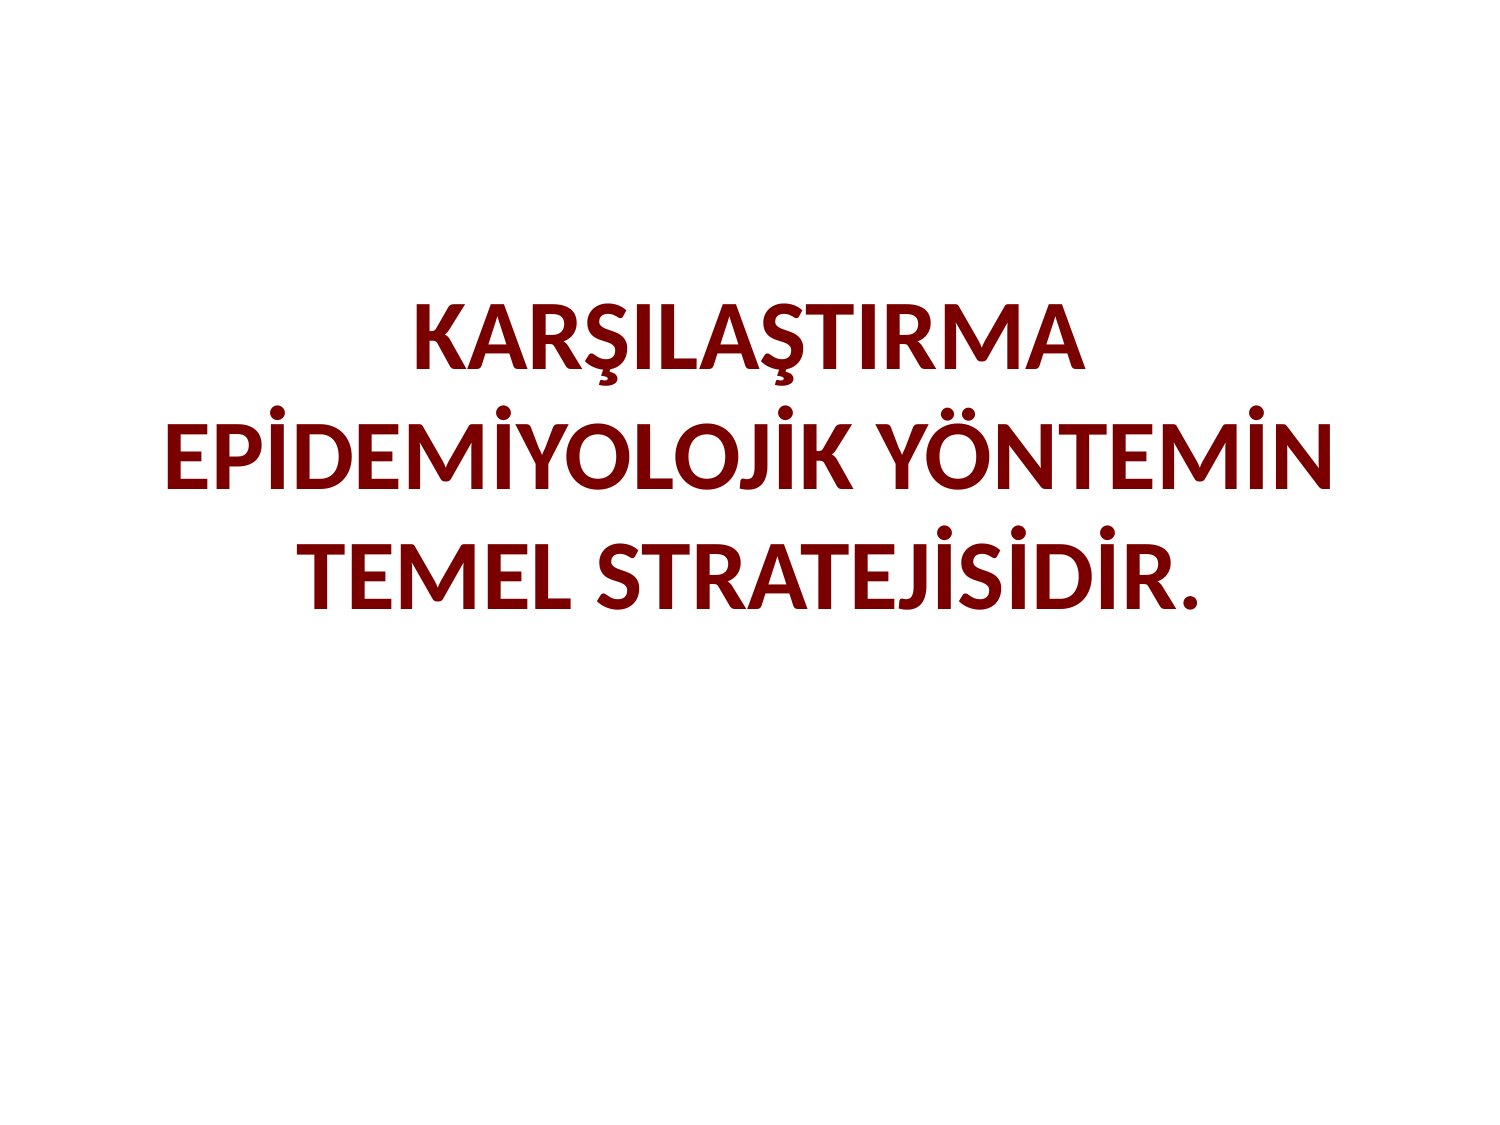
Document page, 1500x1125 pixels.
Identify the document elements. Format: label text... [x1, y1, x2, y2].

list KARŞILAŞTIRMA EPİDEMİYOLOJİK YÖNTEMİN TEMEL STRATEJİSİDİR. [75, 262, 1425, 1005]
